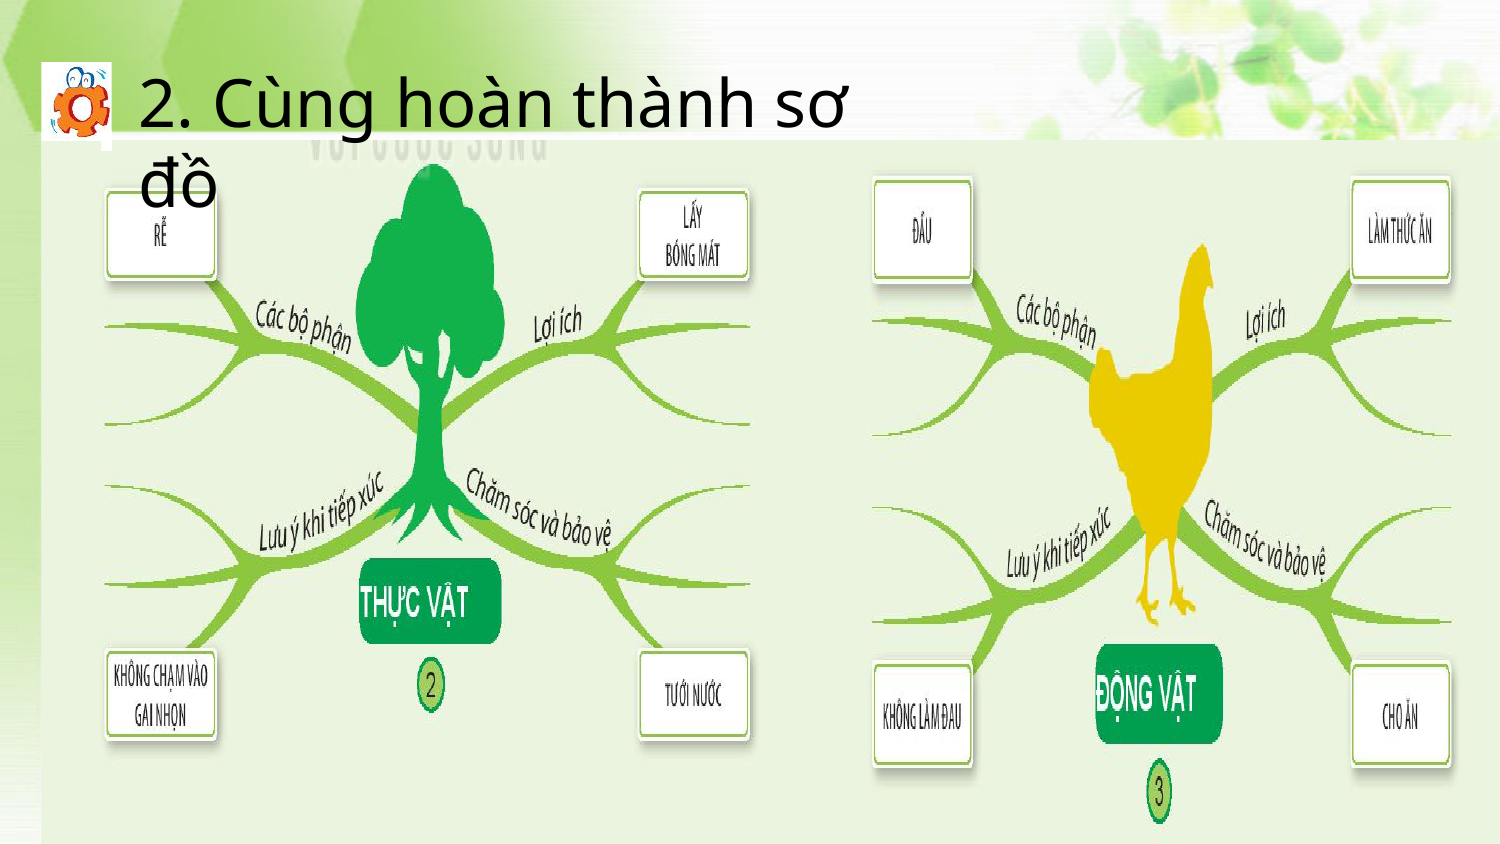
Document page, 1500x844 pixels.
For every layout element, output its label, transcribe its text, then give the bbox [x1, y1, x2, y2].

picture [0, 0, 1500, 844]
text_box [40, 61, 113, 151]
text_box 2. Cùng hoàn thành sơ đồ [123, 53, 880, 139]
